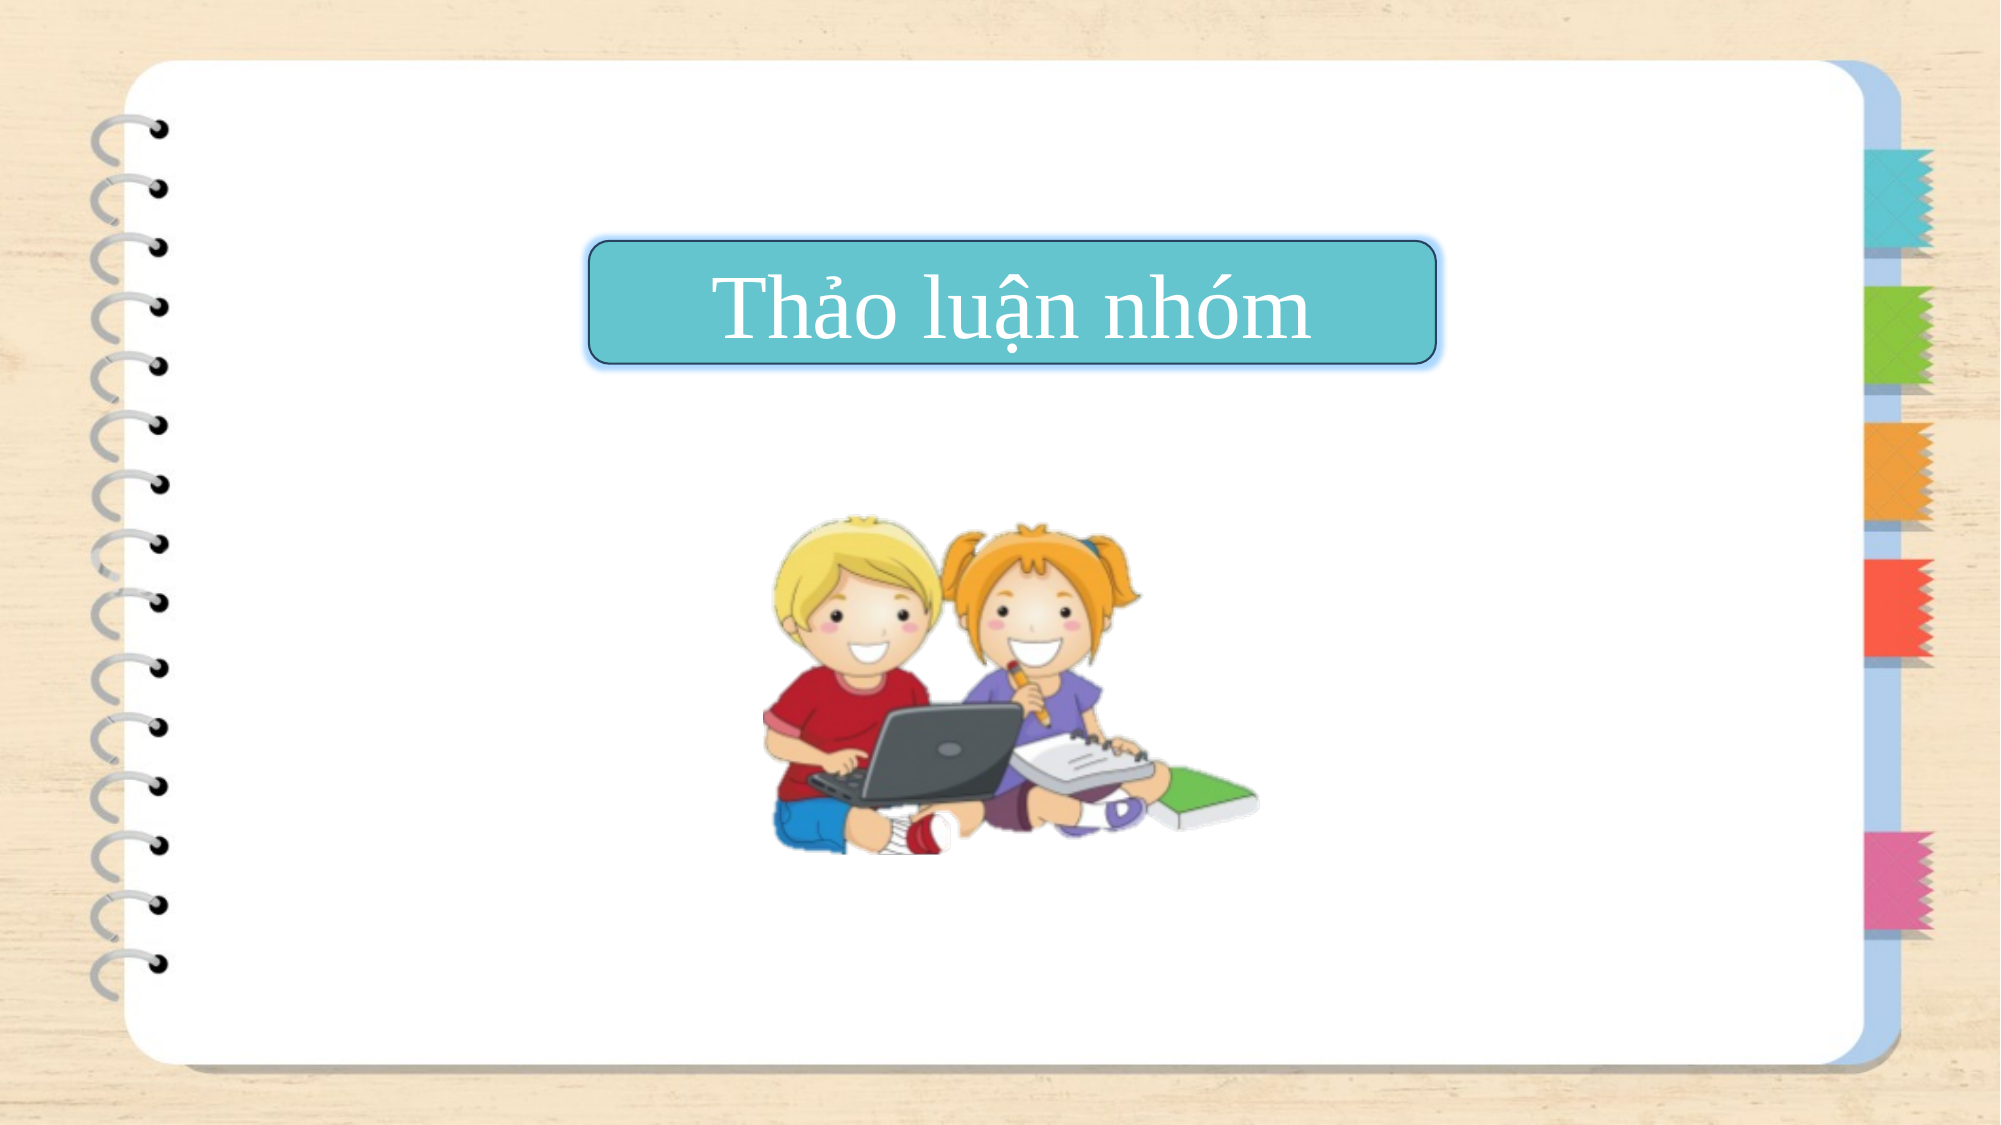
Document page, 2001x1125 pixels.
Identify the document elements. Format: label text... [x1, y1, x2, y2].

text_box Thảo luận nhóm [587, 239, 1437, 365]
picture [0, 0, 2001, 1125]
